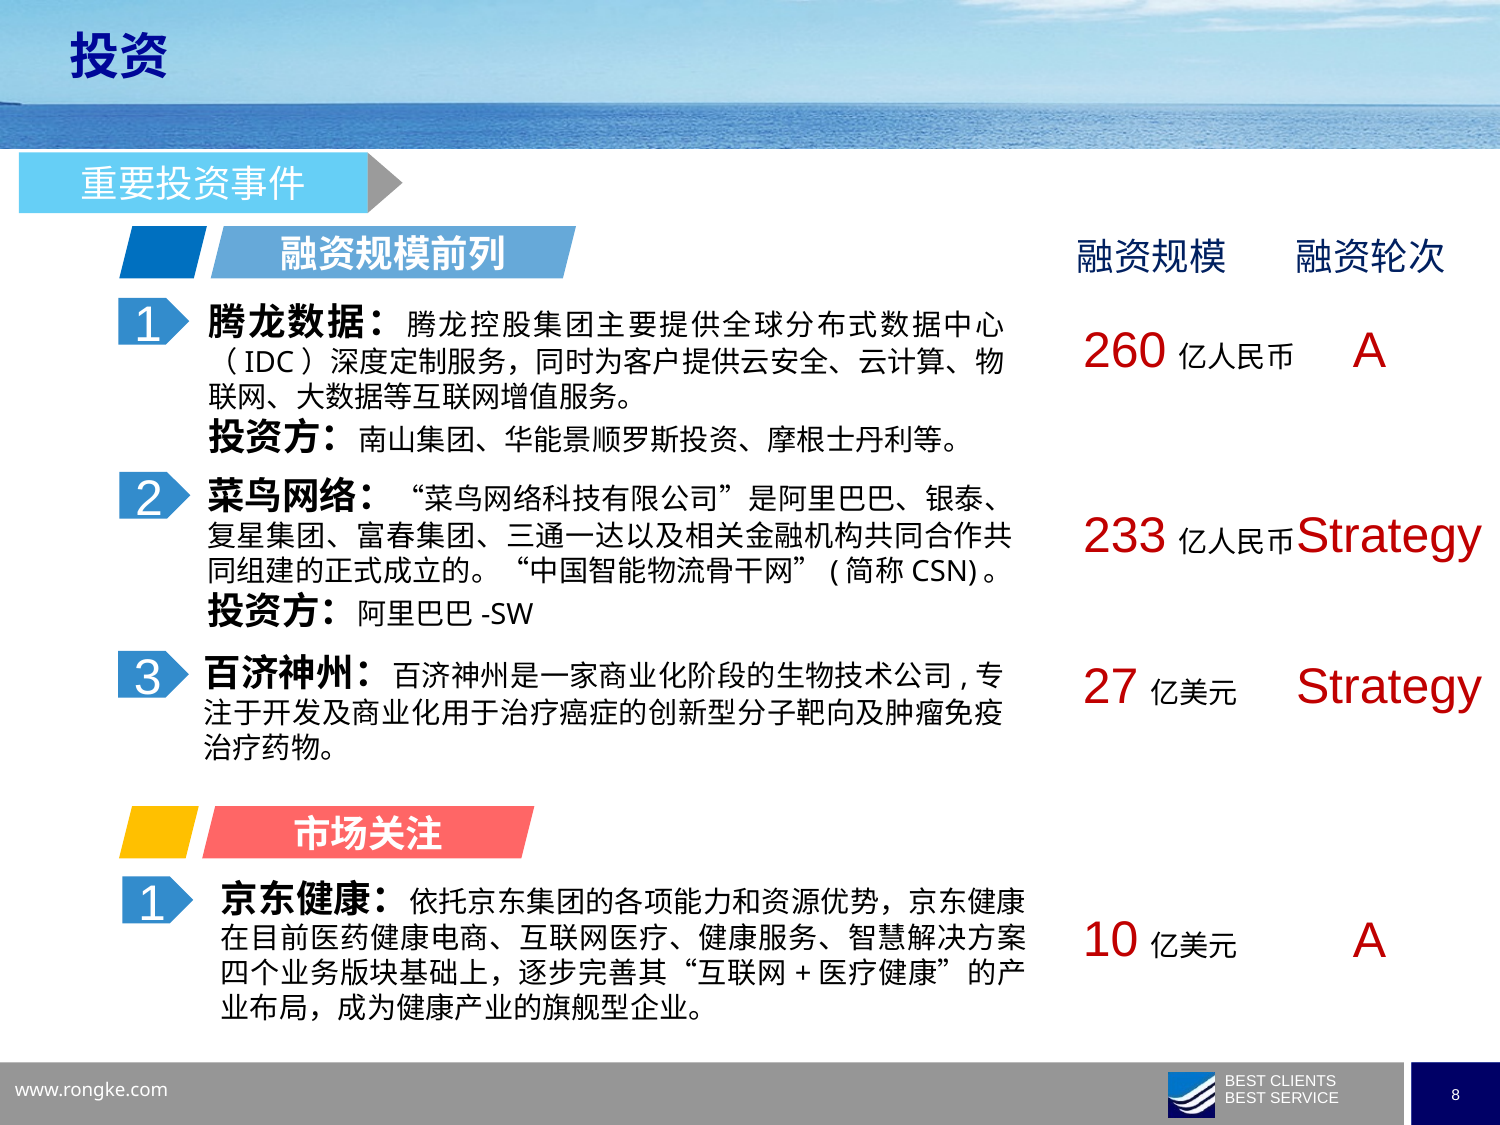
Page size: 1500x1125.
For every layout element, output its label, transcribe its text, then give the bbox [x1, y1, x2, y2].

text_box 1 [117, 296, 191, 346]
text_box 菜鸟网络：“菜鸟网络科技有限公司”是阿里巴巴、银泰、复星集团、富春集团、三通一达以及相关金融机构共同合作共同组建的正式成立的。“中国智能物流骨干网”(简称CSN)。投资方：阿里巴巴-SW [192, 464, 1028, 640]
text_box 腾龙数据：腾龙控股集团主要提供全球分布式数据中心（IDC）深度定制服务，同时为客户提供云安全、云计算、物联网、大数据等互联网增值服务。 投资方：南山集团、华能景顺罗斯投资、摩根士丹利等。 [193, 290, 1020, 464]
text_box 1 [121, 875, 195, 925]
text_box 233亿人民币 [1068, 495, 1281, 570]
text_box Strategy [1281, 646, 1498, 722]
text_box A [1338, 900, 1402, 976]
text_box 3 [117, 649, 191, 699]
text_box 2 [118, 470, 192, 520]
text_box Strategy [1281, 495, 1498, 570]
text_box 融资轮次 [1281, 225, 1461, 286]
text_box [118, 806, 535, 859]
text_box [18, 152, 403, 214]
text_box 10亿美元 [1068, 898, 1253, 974]
text_box A [1338, 309, 1402, 385]
text_box 融资规模 [1061, 225, 1242, 286]
text_box 27亿美元 [1068, 646, 1253, 722]
picture [0, 0, 1500, 149]
text_box 京东健康：依托京东集团的各项能力和资源优势，京东健康在目前医药健康电商、互联网医疗、健康服务、智慧解决方案四个业务版块基础上，逐步完善其“互联网+医疗健康”的产业布局，成为健康产业的旗舰型企业。 [206, 867, 1042, 1032]
picture [1168, 1072, 1215, 1118]
text_box 投资 [54, 23, 1405, 128]
text_box 百济神州：百济神州是一家商业化阶段的生物技术公司,专注于开发及商业化用于治疗癌症的创新型分子靶向及肿瘤免疫治疗药物。 [188, 641, 1020, 772]
text_box 260亿人民币 [1068, 309, 1311, 385]
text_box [119, 225, 576, 279]
